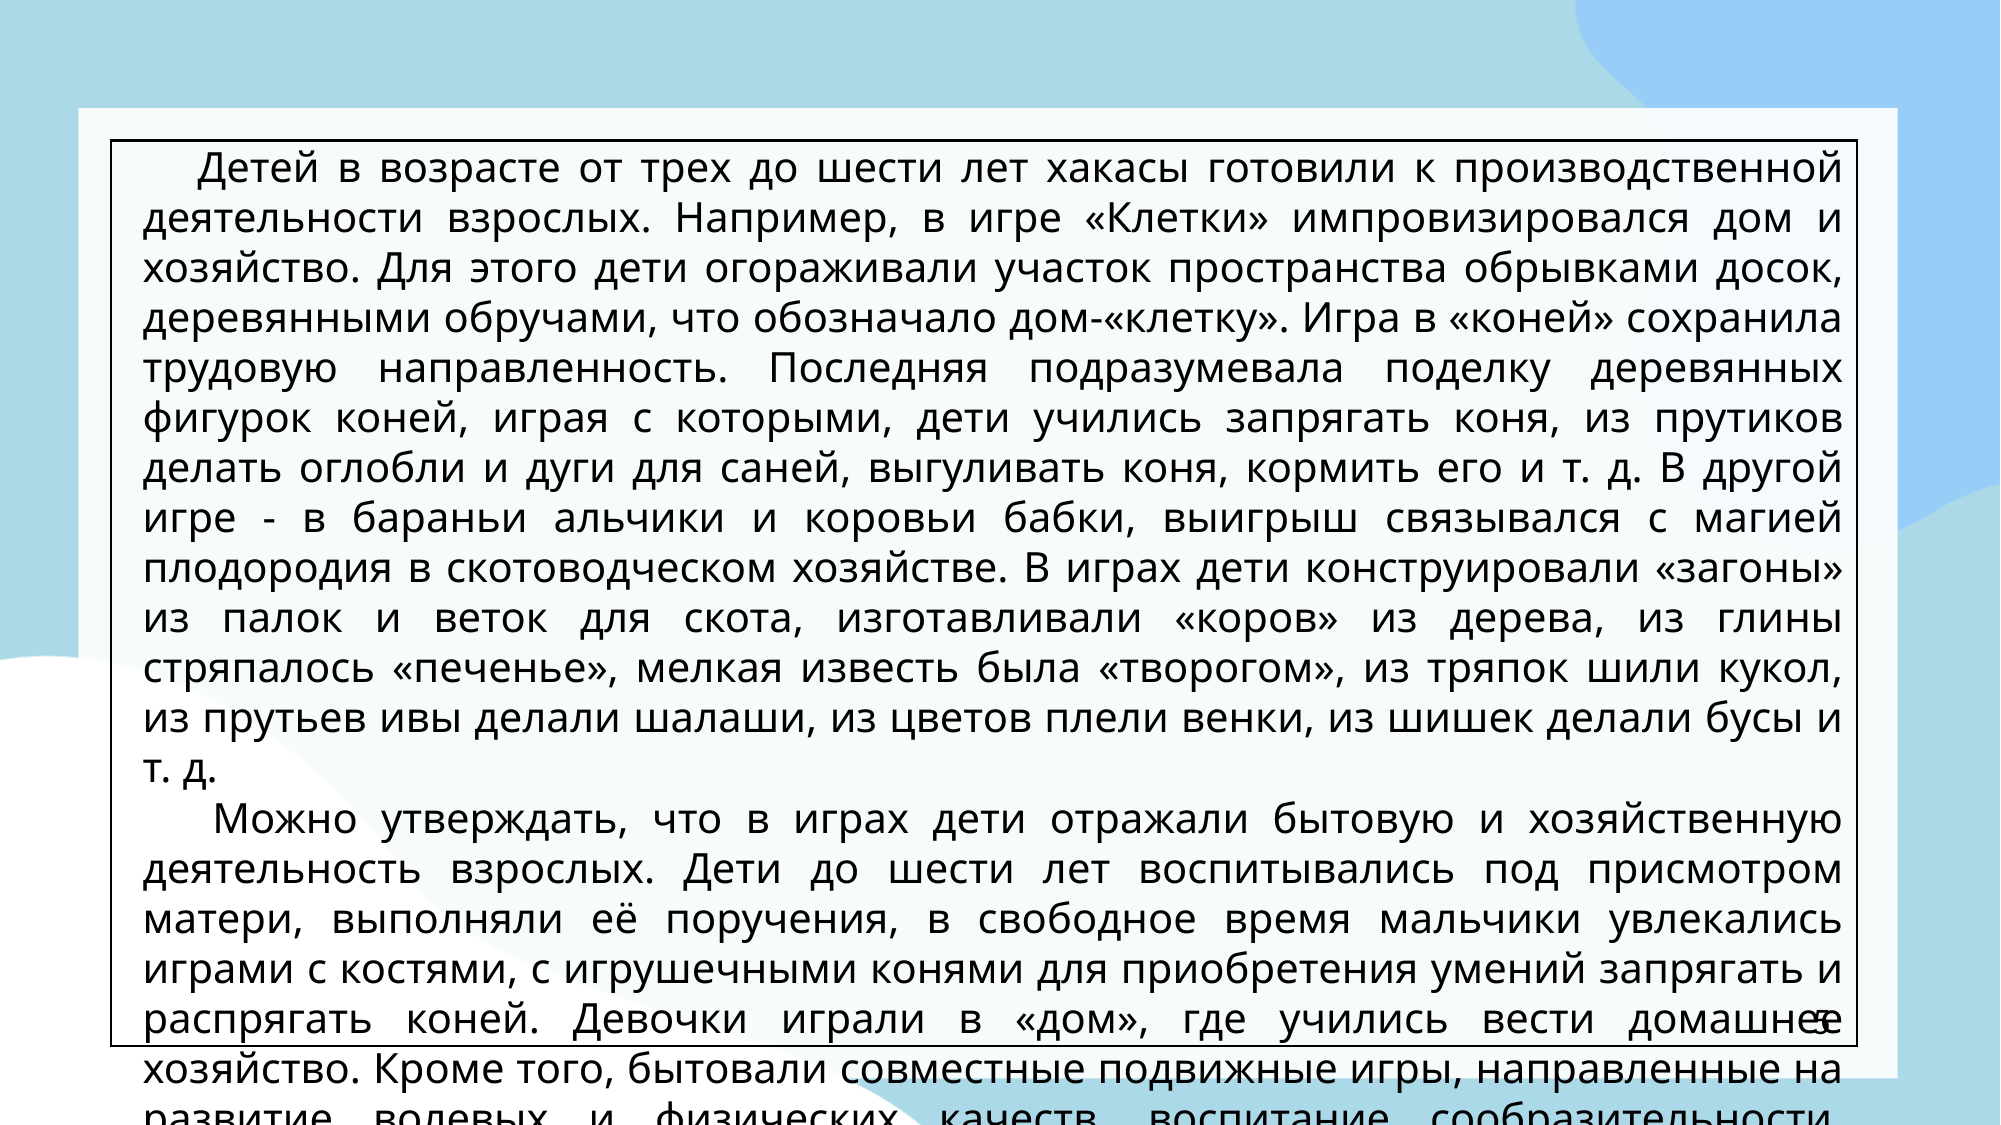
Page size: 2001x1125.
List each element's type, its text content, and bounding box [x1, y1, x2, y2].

text_box Детей в возрасте от трех до шести лет хакасы готовили к производственной деятельности взрослых. Например, в игре «Клетки» импровизировался дом и хозяйство. Для этого дети огораживали участок пространства обрывками досок, деревянными обручами, что обозначало дом-«клетку». Игра в «коней» сохранила трудовую направленность. Последняя подразумевала поделку деревянных фигурок коней, играя с которыми, дети учились запрягать коня, из прутиков делать оглобли и дуги для саней, выгуливать коня, кормить его и т. д. В другой игре - в бараньи альчики и коровьи бабки, выигрыш связывался с магией плодородия в скотоводческом хозяйстве. В играх дети конструировали «загоны» из палок и веток для скота, изготавливали «коров» из дерева, из глины стряпалось «печенье», мелкая известь была «творогом», из тряпок шили кукол, из прутьев ивы делали шалаши, из цветов плели венки, из шишек делали бусы и т. д. Можно утверждать, что в играх дети отражали бытовую и хозяйственную деятельность взрослых. Дети до шести лет воспитывались под присмотром матери, выполняли её поручения, в свободное время мальчики увлекались играми с костями, с игрушечными конями для приобретения умений запрягать и распрягать коней. Девочки играли в «дом», где учились вести домашнее хозяйство. Кроме того, бытовали совместные подвижные игры, направленные на развитие волевых и физических качеств, воспитание сообразительности, смелости и находчивости. Некоторые игры включали прятание предметов: платков, костей, камней, мячей, кнута, ремня и др. Большую часть времени у детей занимали простейшие игры, не требующие особых условий и предметов: это игры-перебежки, игры-эстафеты, игры-догонялки, игры в камешки, луночки, прятки, жмурки, ремешки, уголки, перескоки. Эти игры развивали психофизические качества, которые необходимы для более быстрого созревания ребёнка в конкретный исторический период, так как детство у детей в прошлом было коротким. [127, 1079, 1859, 1125]
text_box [0, 0, 2000, 1125]
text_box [78, 108, 1898, 1079]
